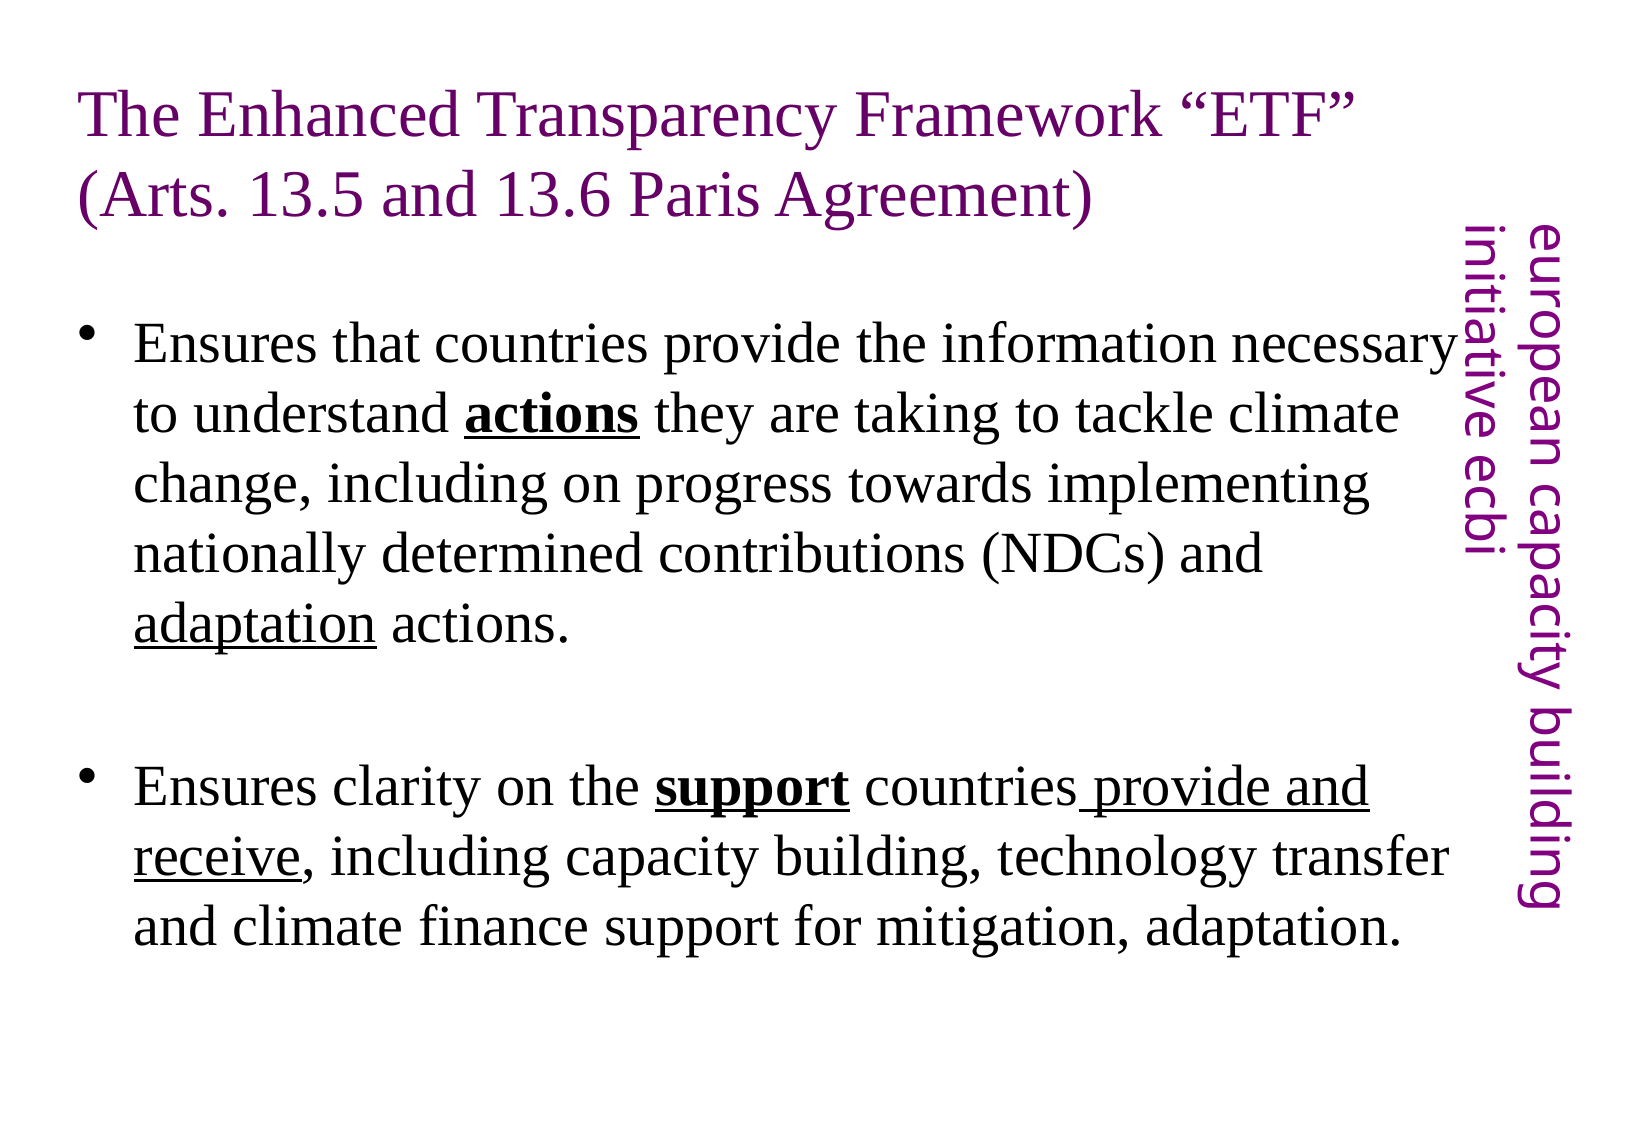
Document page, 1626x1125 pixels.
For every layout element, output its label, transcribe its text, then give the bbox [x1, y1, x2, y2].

text_box The Enhanced Transparency Framework “ETF” (Arts. 13.5 and 13.6 Paris Agreement) [62, 62, 1463, 237]
list Ensures that countries provide the information necessary to understand actions they are taking to tackle climate change, including on progress towards implementing nationally determined contributions (NDCs) and adaptation actions. Ensures clarity on the support countries provide and receive, including capacity building, technology transfer and climate finance support for mitigation, adaptation. [62, 296, 1504, 1066]
